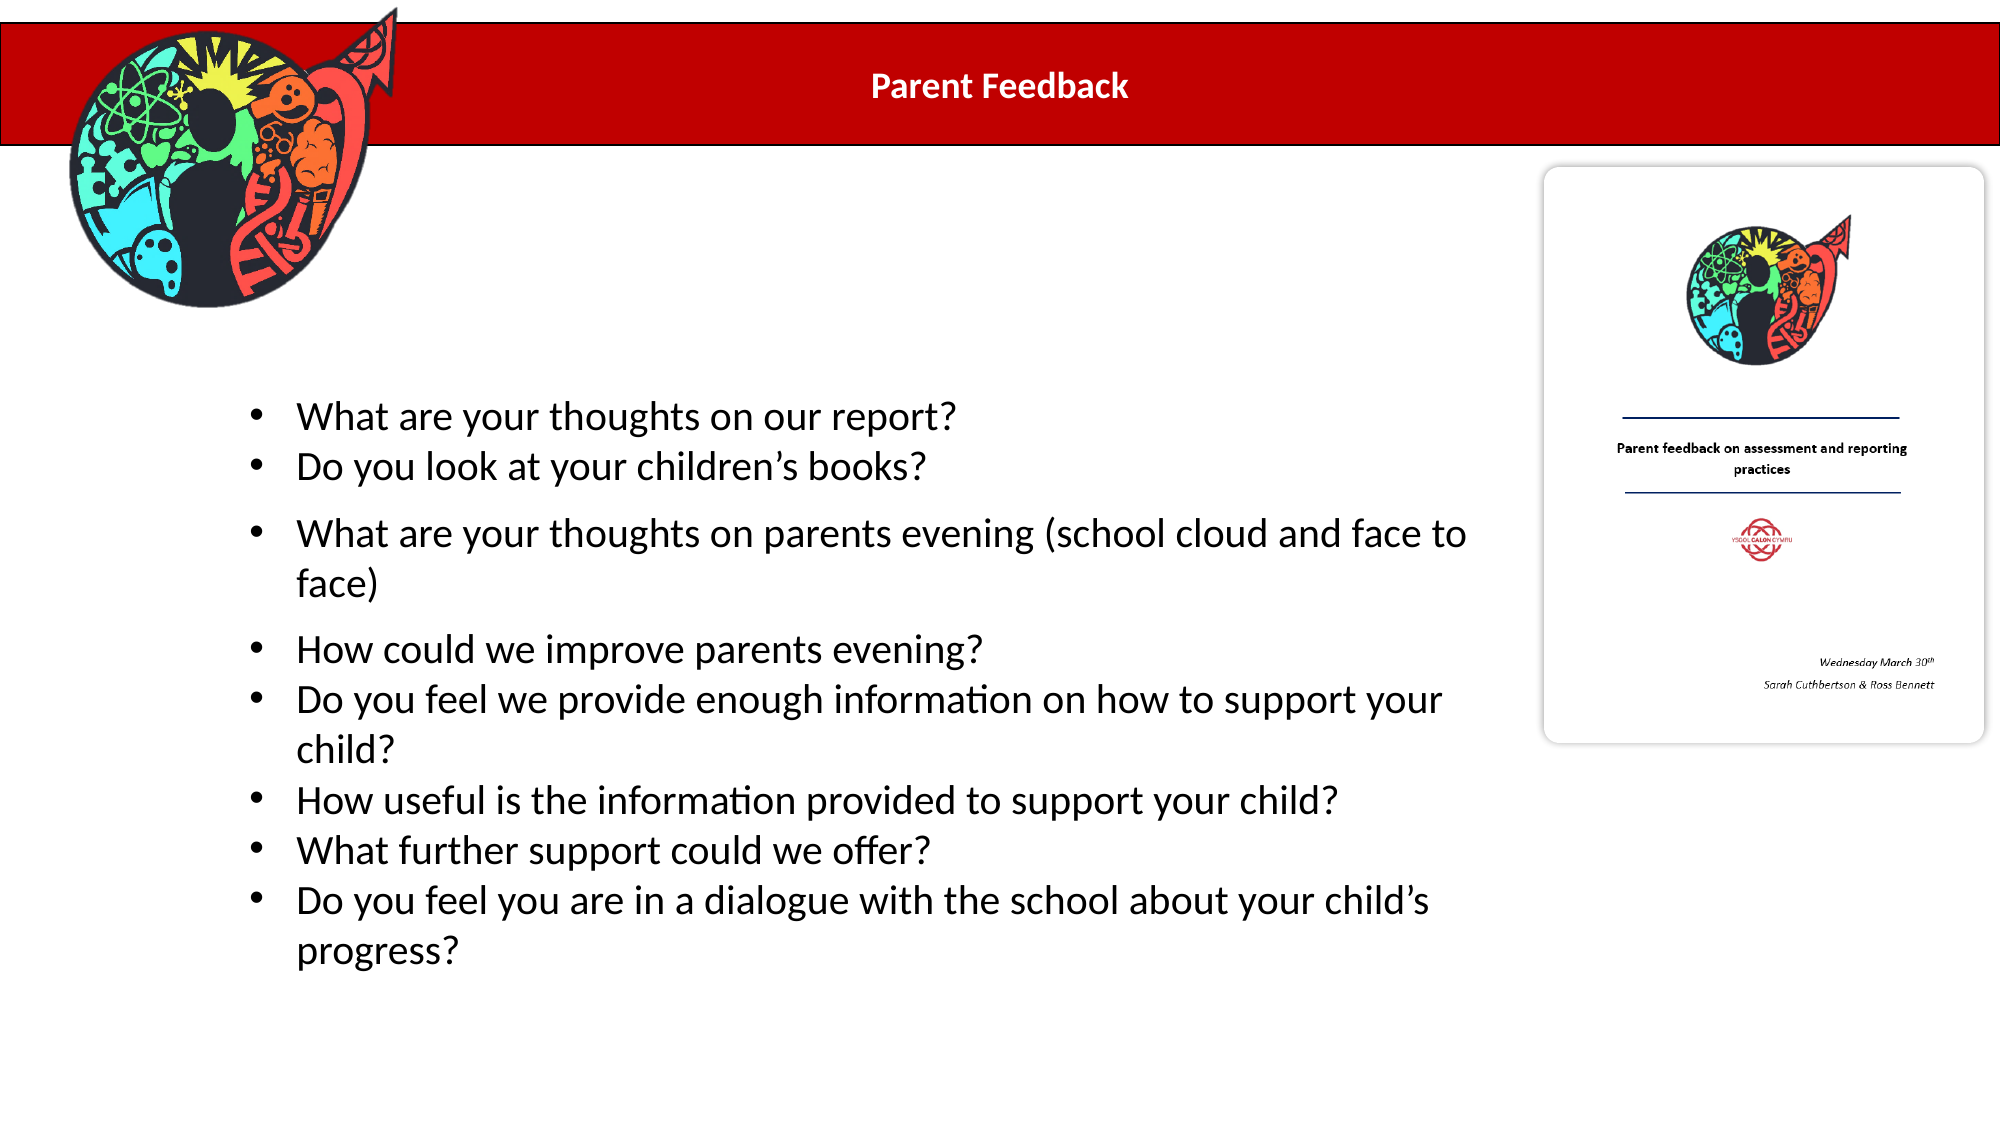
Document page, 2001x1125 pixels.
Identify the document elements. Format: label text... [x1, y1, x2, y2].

text_box Parent Feedback [491, 22, 2000, 146]
text_box What are your thoughts on our report? Do you look at your children’s books? What are your thoughts on parents evening (school cloud and face to face) How could we improve parents evening? Do you feel we provide enough information on how to support your child? How useful is the information provided to support your child? What further support could we offer? Do you feel you are in a dialogue with the school about your child’s progress? [234, 381, 1517, 980]
picture [1574, 197, 1954, 712]
picture [0, 0, 491, 430]
